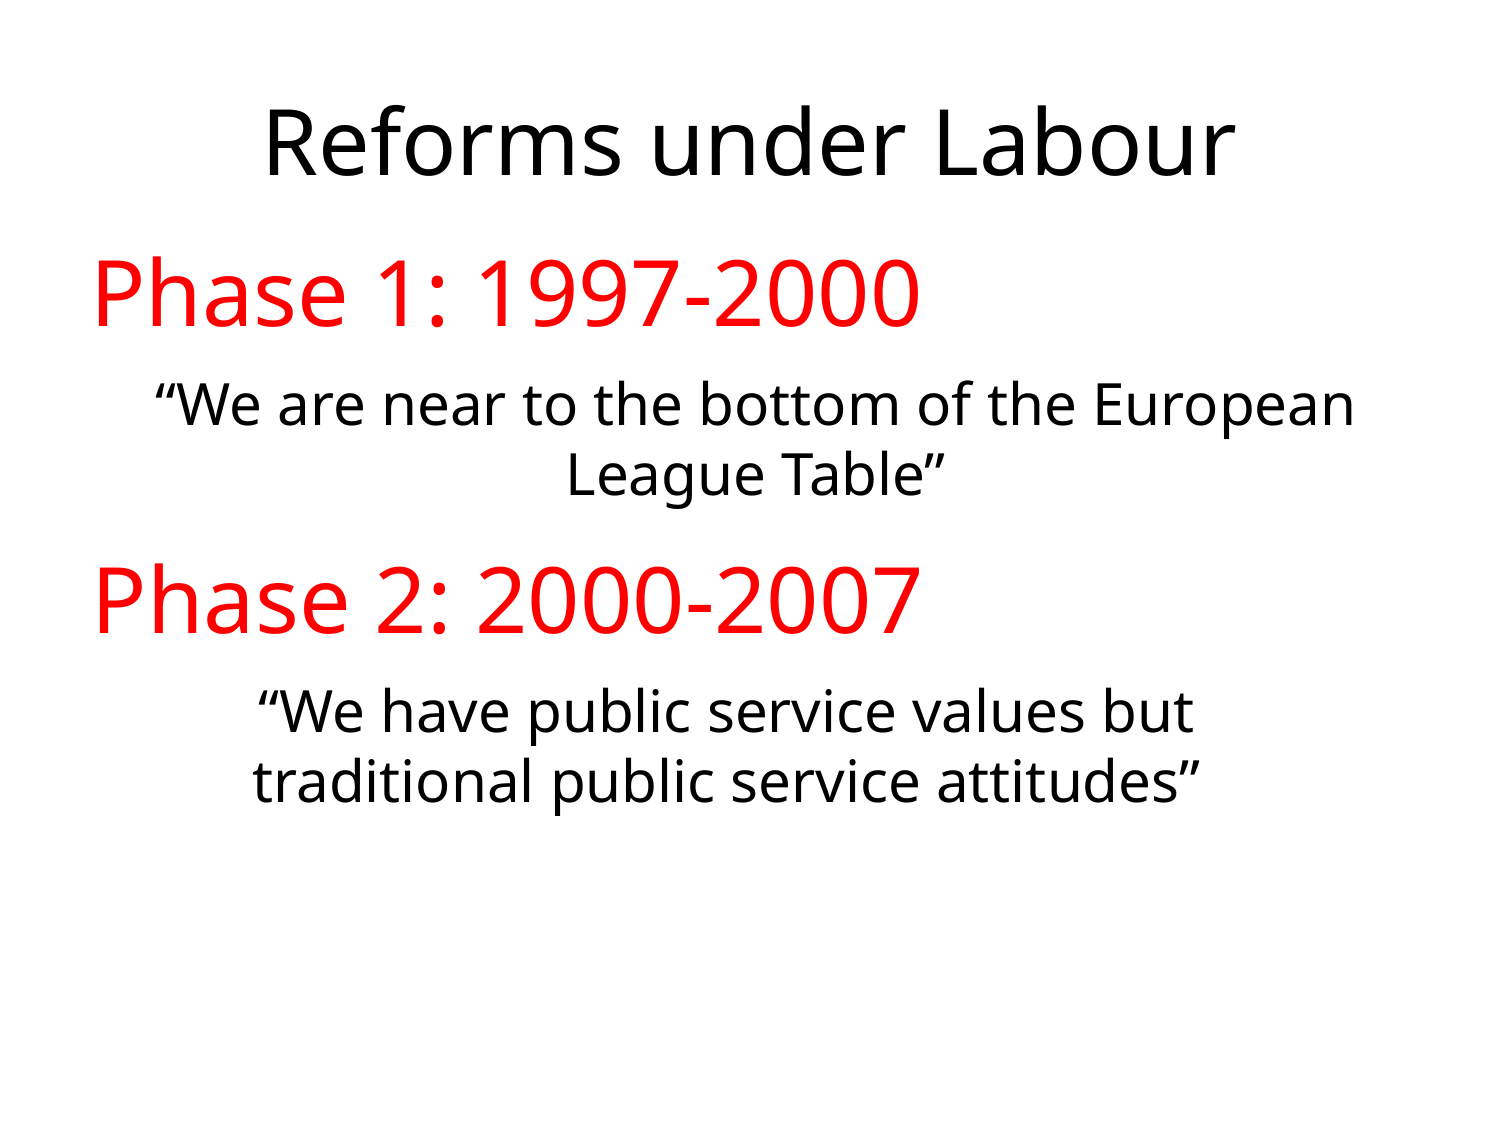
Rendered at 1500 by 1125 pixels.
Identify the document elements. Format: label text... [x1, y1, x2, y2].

title Phase 1: 1997-2000 [75, 233, 1425, 384]
text_box “We are near to the bottom of the European League Table” [76, 360, 1436, 515]
text_box Reforms under Labour [74, 45, 1425, 233]
text_box Phase 2: 2000-2007 [76, 503, 1427, 691]
text_box “We have public service values but traditional public service attitudes” [135, 691, 1317, 822]
